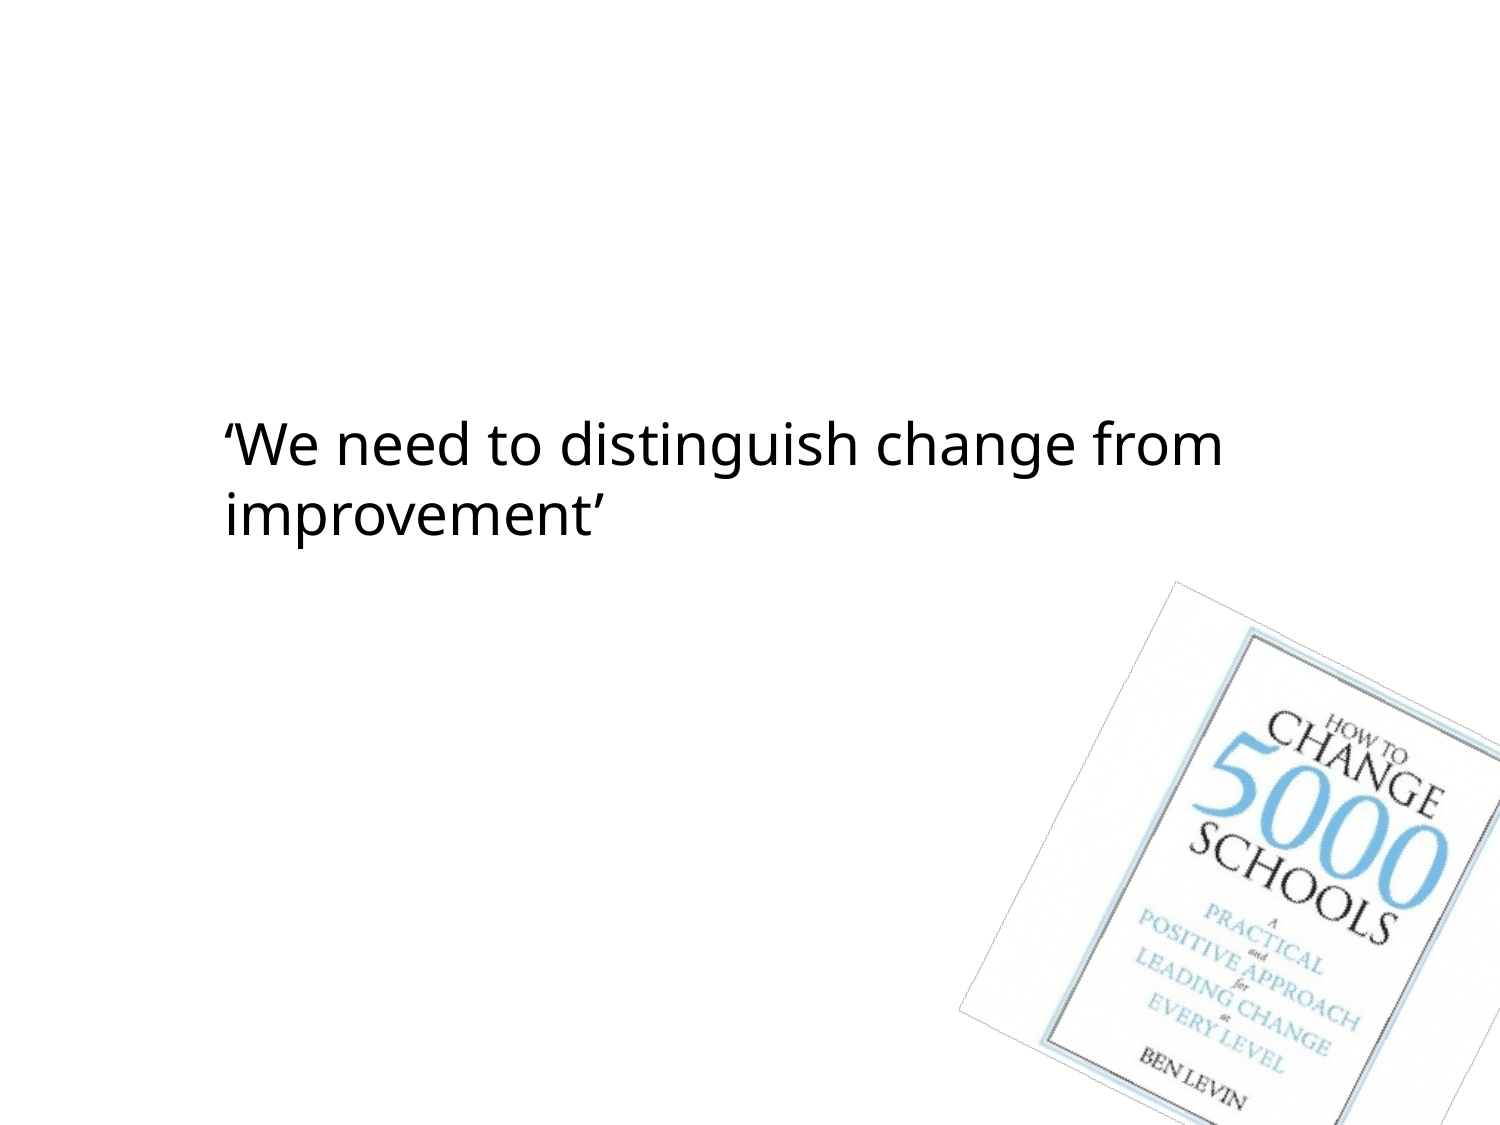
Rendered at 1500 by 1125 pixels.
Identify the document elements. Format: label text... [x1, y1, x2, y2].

picture [960, 581, 1500, 1125]
text_box ‘We need to distinguish change from improvement’ [125, 399, 1438, 555]
